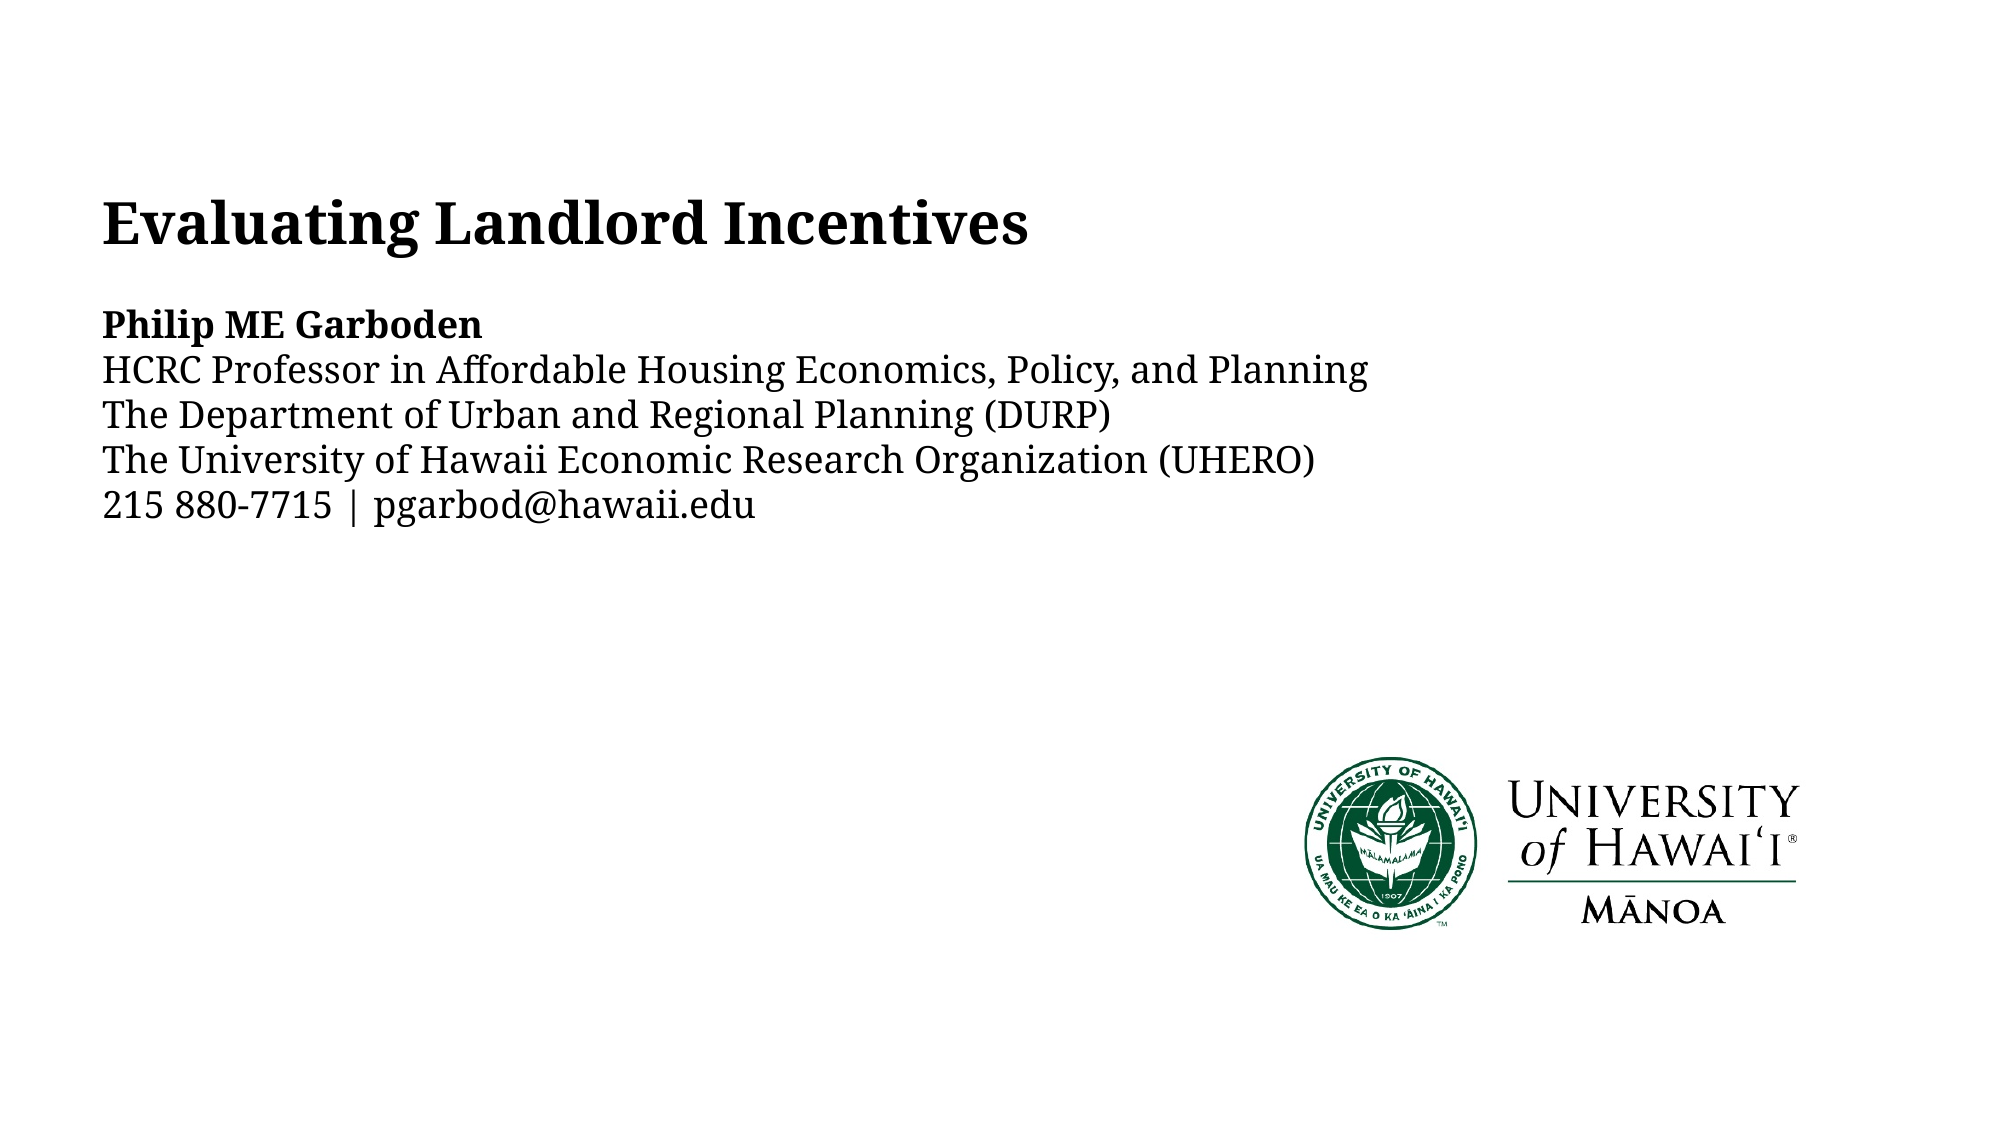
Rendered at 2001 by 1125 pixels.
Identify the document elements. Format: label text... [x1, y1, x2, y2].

picture [1275, 730, 1827, 956]
text_box Evaluating Landlord Incentives Philip ME Garboden HCRC Professor in Affordable Housing Economics, Policy, and Planning The Department of Urban and Regional Planning (DURP) The University of Hawaii Economic Research Organization (UHERO) 215 880-7715 | pgarbod@hawaii.edu [87, 179, 1385, 579]
